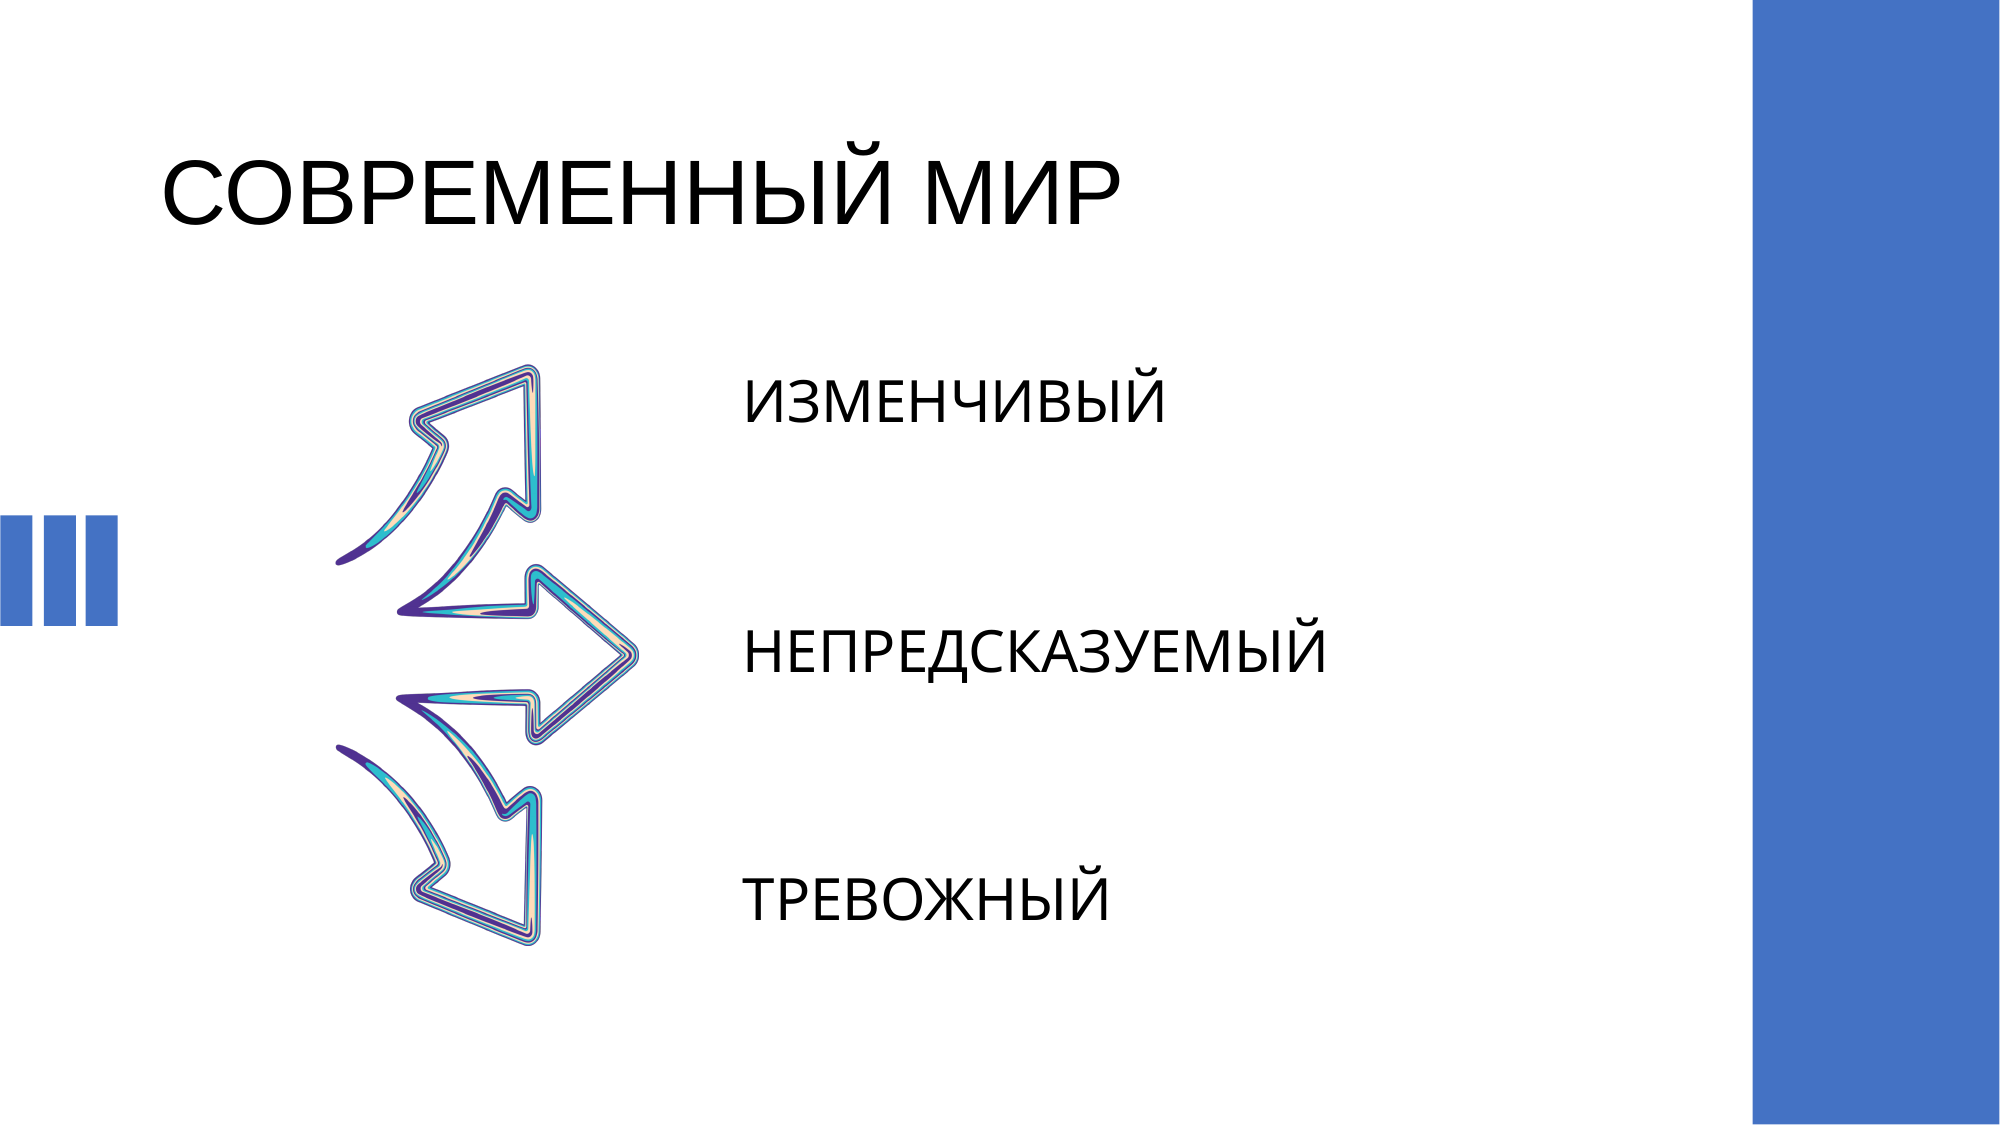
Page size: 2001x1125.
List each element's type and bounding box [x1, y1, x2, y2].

text_box [0, 0, 2000, 1125]
picture [196, 503, 778, 807]
